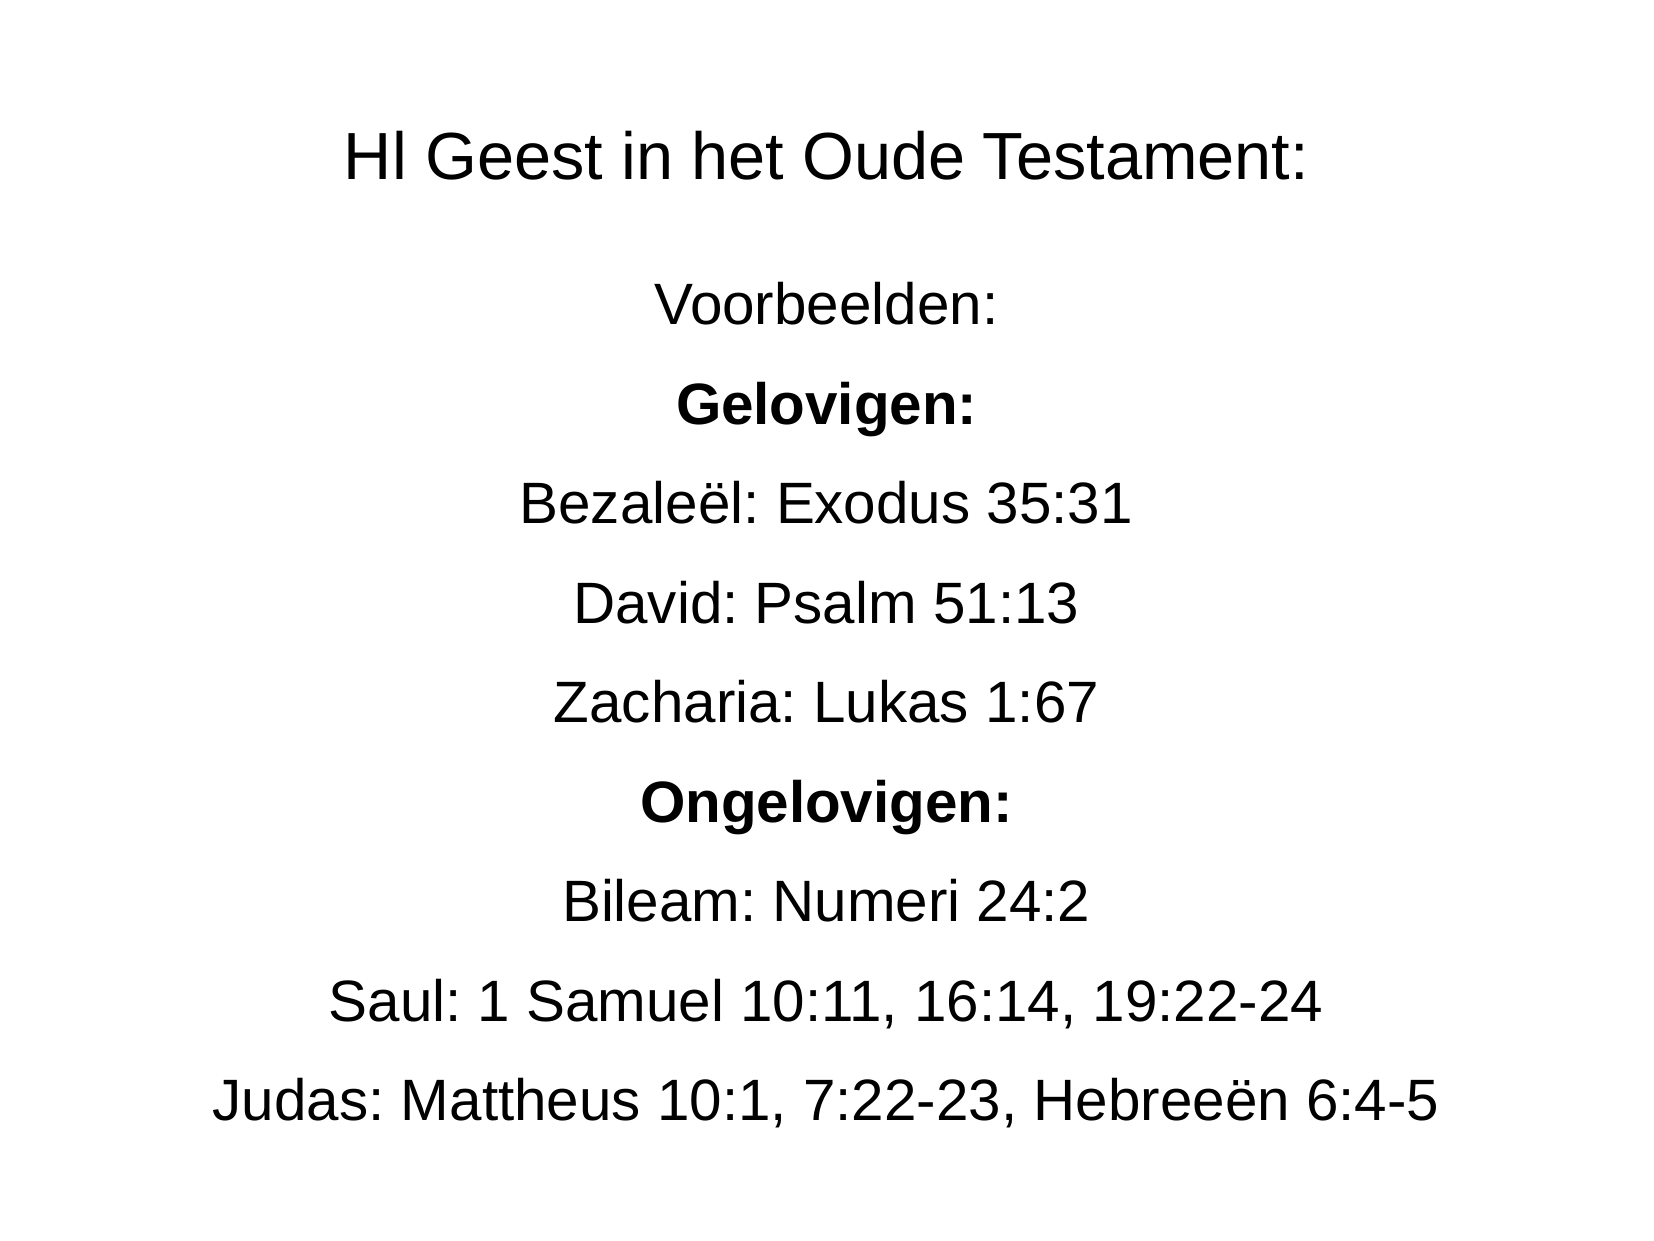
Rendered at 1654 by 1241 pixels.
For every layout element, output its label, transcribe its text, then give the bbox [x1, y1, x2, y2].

subtitle Voorbeelden: Gelovigen: Bezaleël: Exodus 35:31 David: Psalm 51:13 Zacharia: Lukas 1:67 Ongelovigen: Bileam: Numeri 24:2 Saul: 1 Samuel 10:11, 16:14, 19:22-24 Judas: Mattheus 10:1, 7:22-23, Hebreeën 6:4-5 [82, 250, 1571, 1148]
title Hl Geest in het Oude Testament: [82, 49, 1571, 250]
